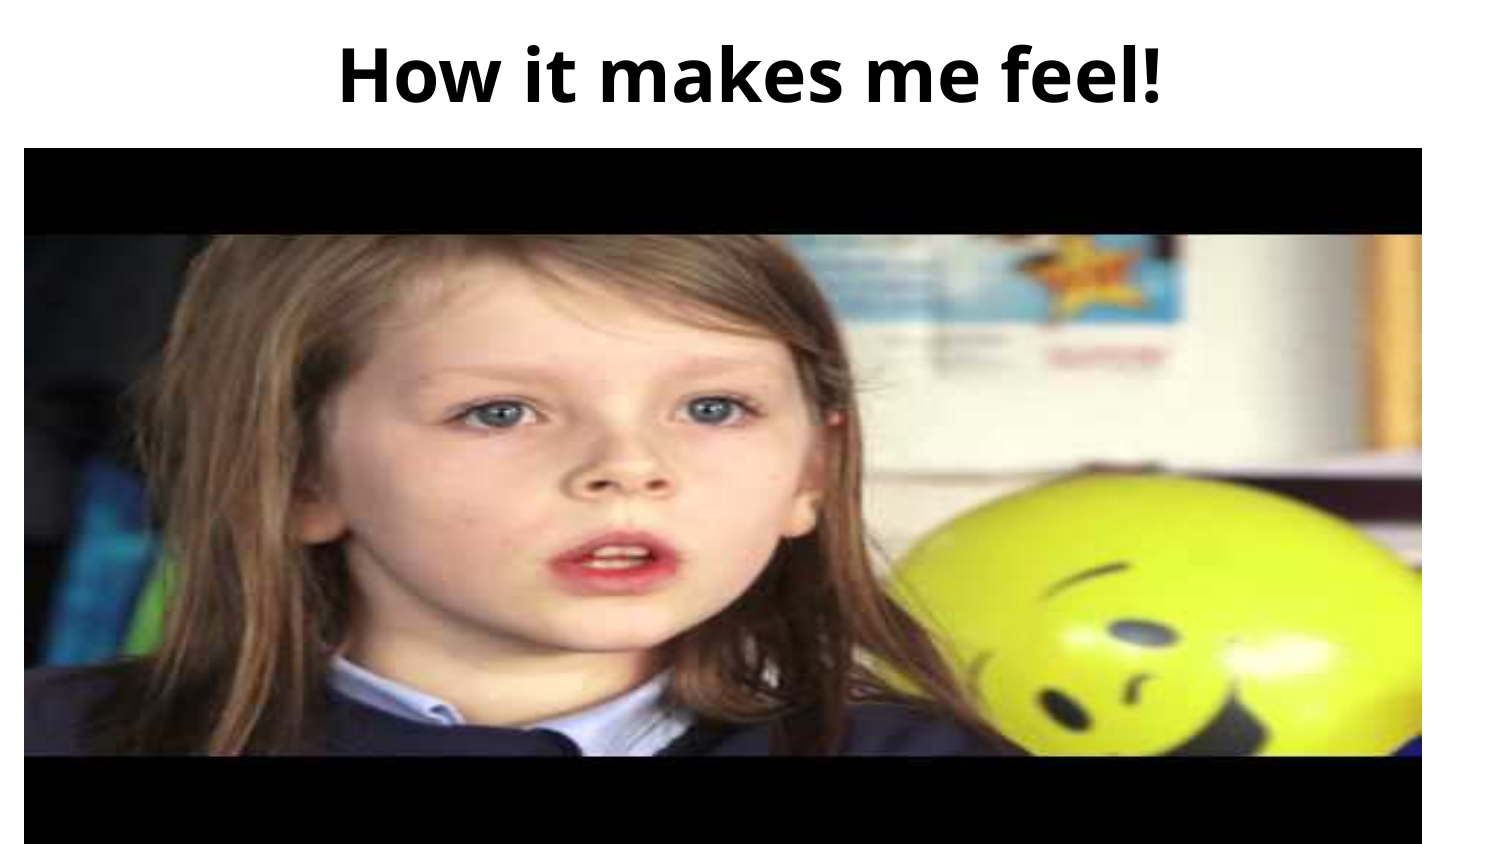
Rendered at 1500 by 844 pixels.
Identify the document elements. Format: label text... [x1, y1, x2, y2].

title How it makes me feel! [51, 41, 1449, 133]
picture [23, 147, 1423, 844]
